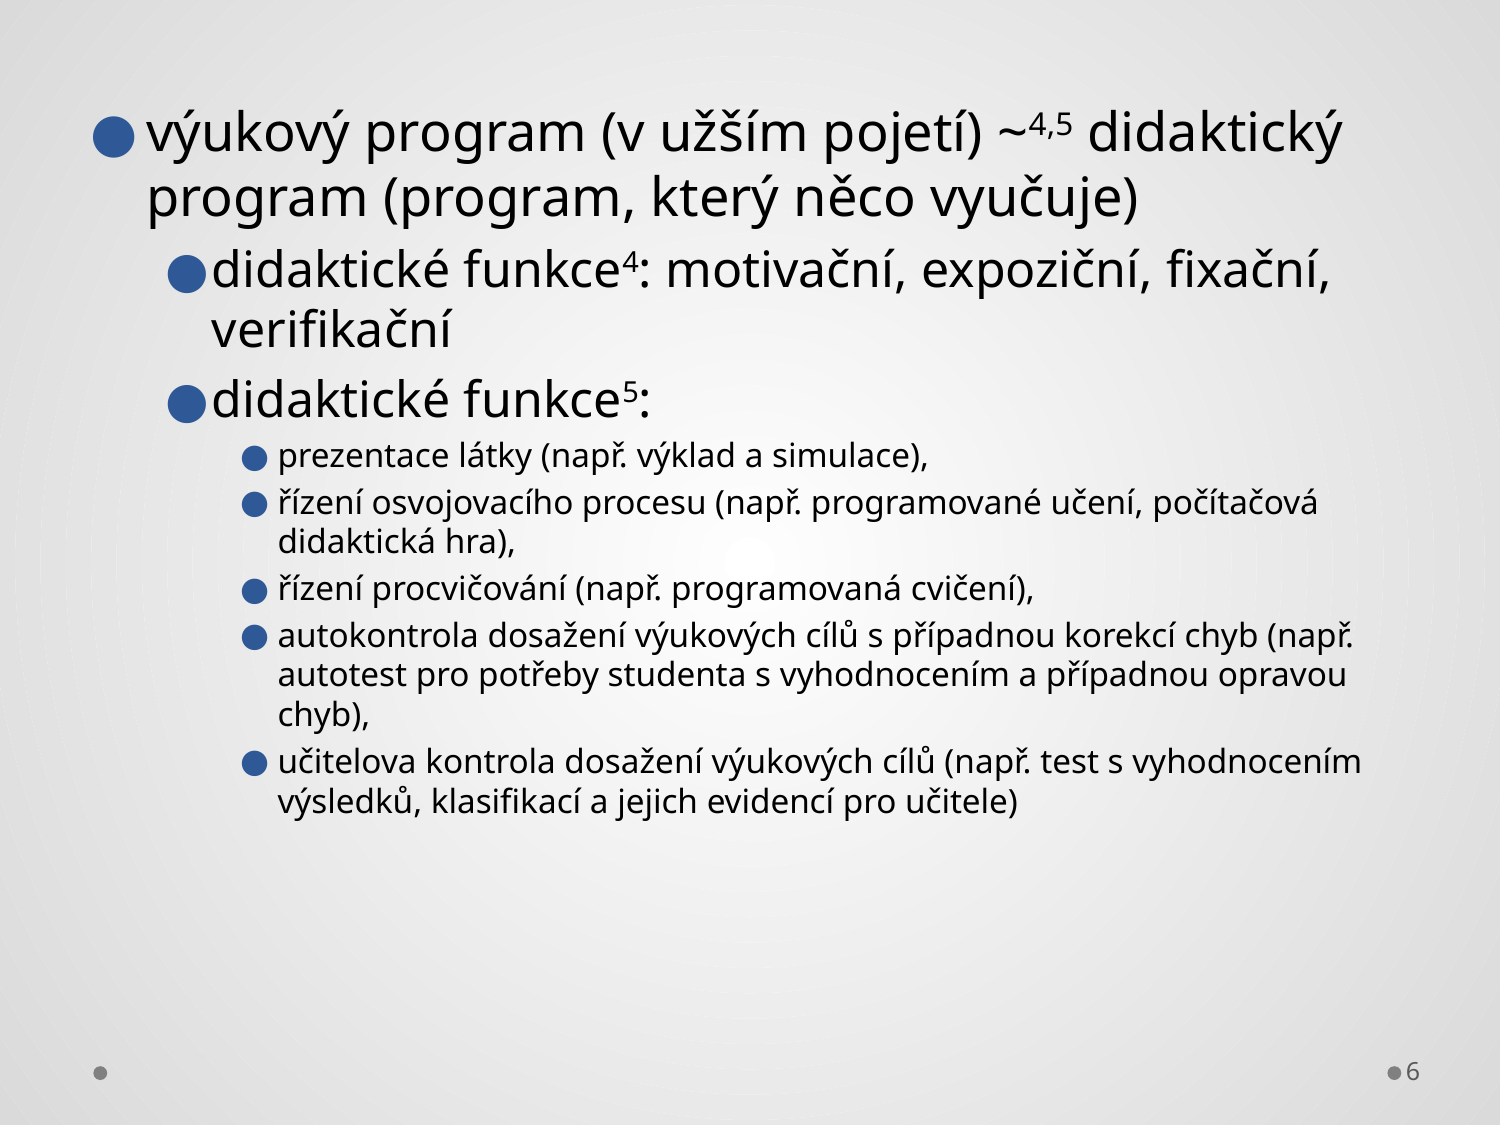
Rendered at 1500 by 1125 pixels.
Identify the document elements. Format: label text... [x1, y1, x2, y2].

slide_number 6 [1401, 1042, 1494, 1103]
list výukový program (v užším pojetí) ~4,5 didaktický program (program, který něco vyučuje) didaktické funkce4: motivační, expoziční, fixační, verifikační didaktické funkce5: prezentace látky (např. výklad a simulace), řízení osvojovacího procesu (např. programované učení, počítačová didaktická hra), řízení procvičování (např. programovaná cvičení), autokontrola dosažení výukových cílů s případnou korekcí chyb (např. autotest pro potřeby studenta s vyhodnocením a případnou opravou chyb), učitelova kontrola dosažení výukových cílů (např. test s vyhodnocením výsledků, klasifikací a jejich evidencí pro učitele) [75, 90, 1425, 1005]
